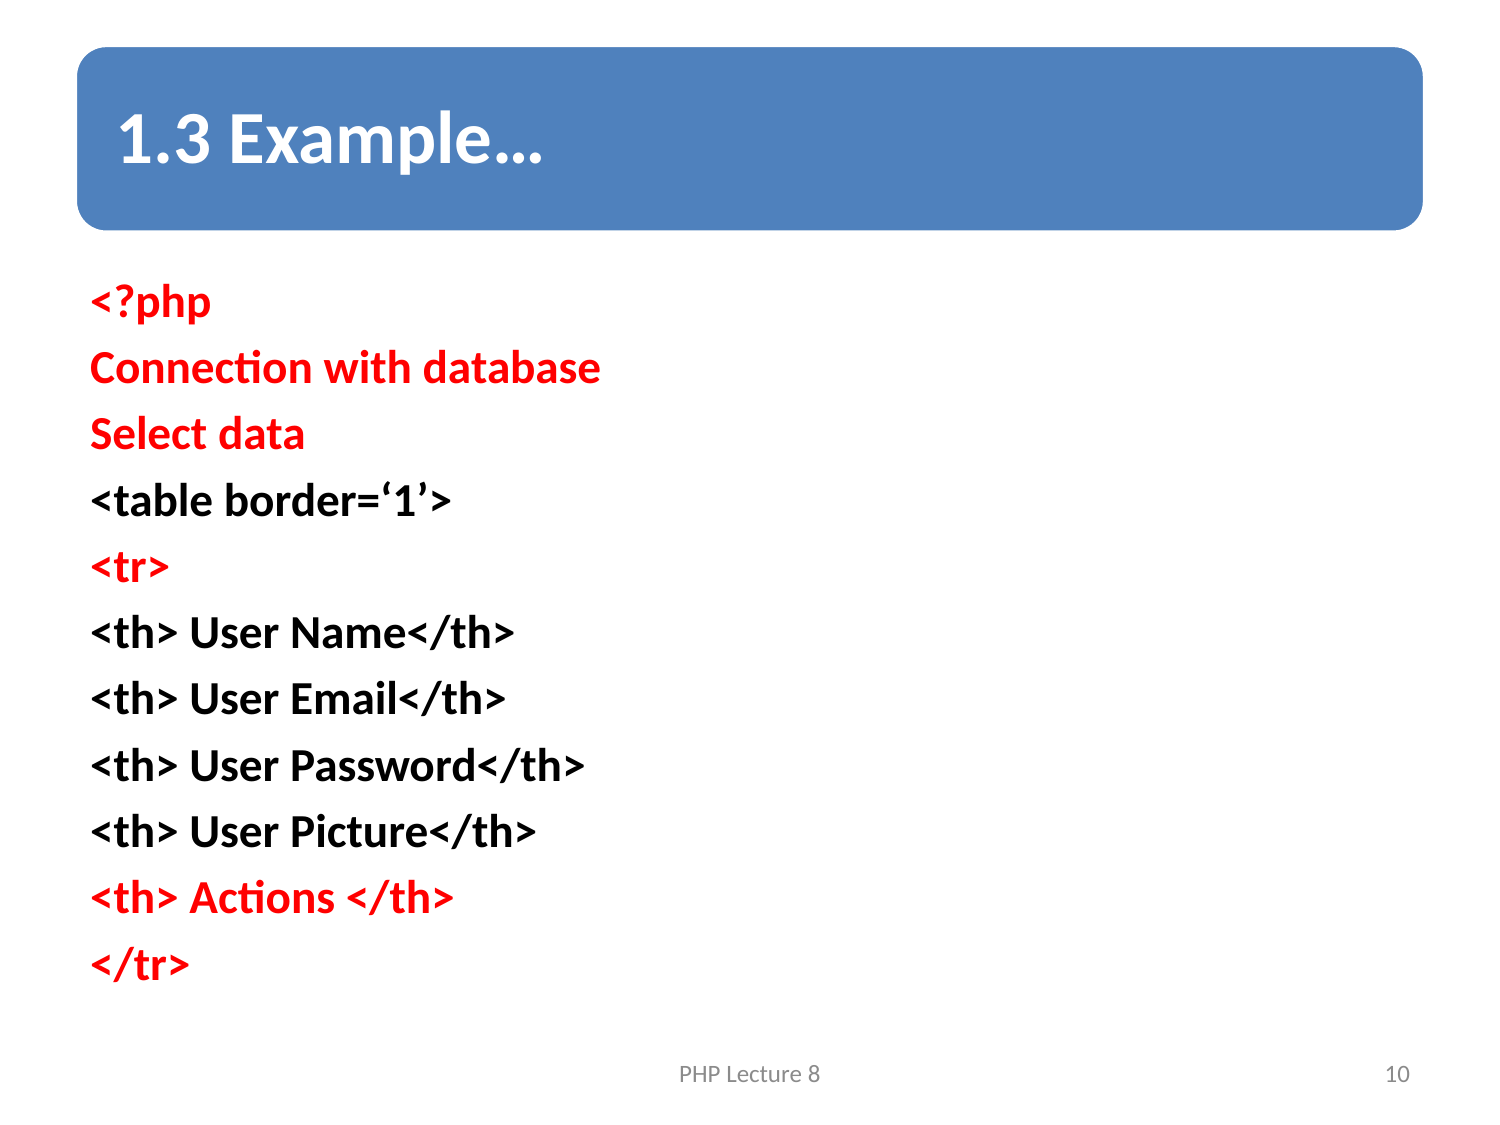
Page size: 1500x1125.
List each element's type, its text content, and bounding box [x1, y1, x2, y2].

slide_number 10 [1074, 1042, 1425, 1103]
footer PHP Lecture 8 [512, 1042, 988, 1103]
list <?php Connection with database Select data <table border=‘1’> <tr> <th> User Name</th> <th> User Email</th> <th> User Password</th> <th> User Picture</th> <th> Actions </th> </tr> [75, 262, 1425, 1005]
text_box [74, 44, 1426, 233]
